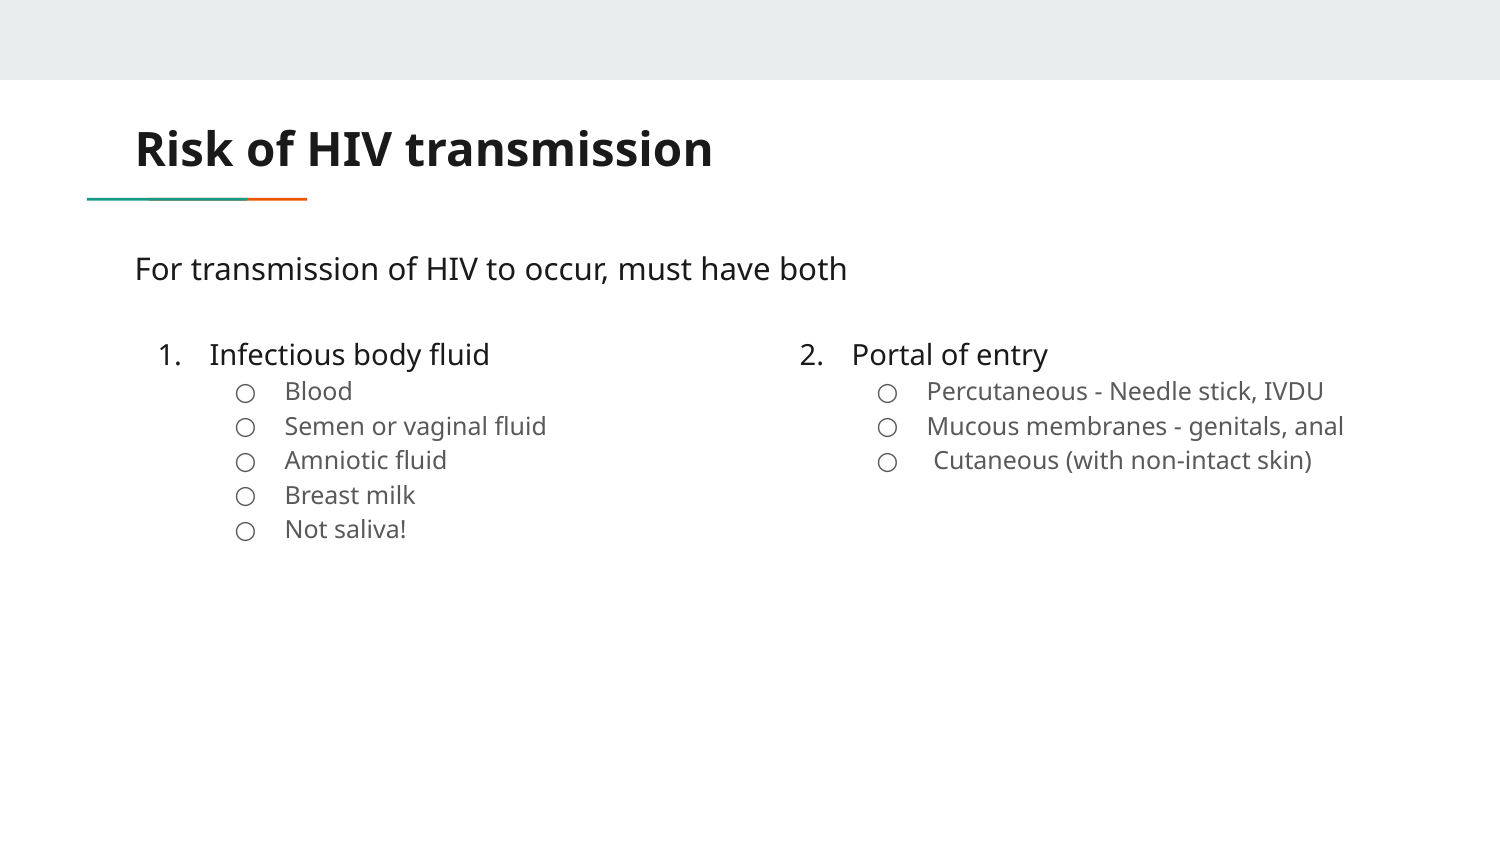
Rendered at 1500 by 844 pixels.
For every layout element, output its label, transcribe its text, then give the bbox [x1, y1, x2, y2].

list Infectious body fluid Blood Semen or vaginal fluid Amniotic fluid Breast milk Not saliva! [119, 316, 739, 687]
title Risk of HIV transmission [119, 103, 1381, 192]
list For transmission of HIV to occur, must have both [119, 228, 1381, 305]
list Portal of entry Percutaneous - Needle stick, IVDU Mucous membranes - genitals, anal Cutaneous (with non-intact skin) [761, 316, 1381, 687]
